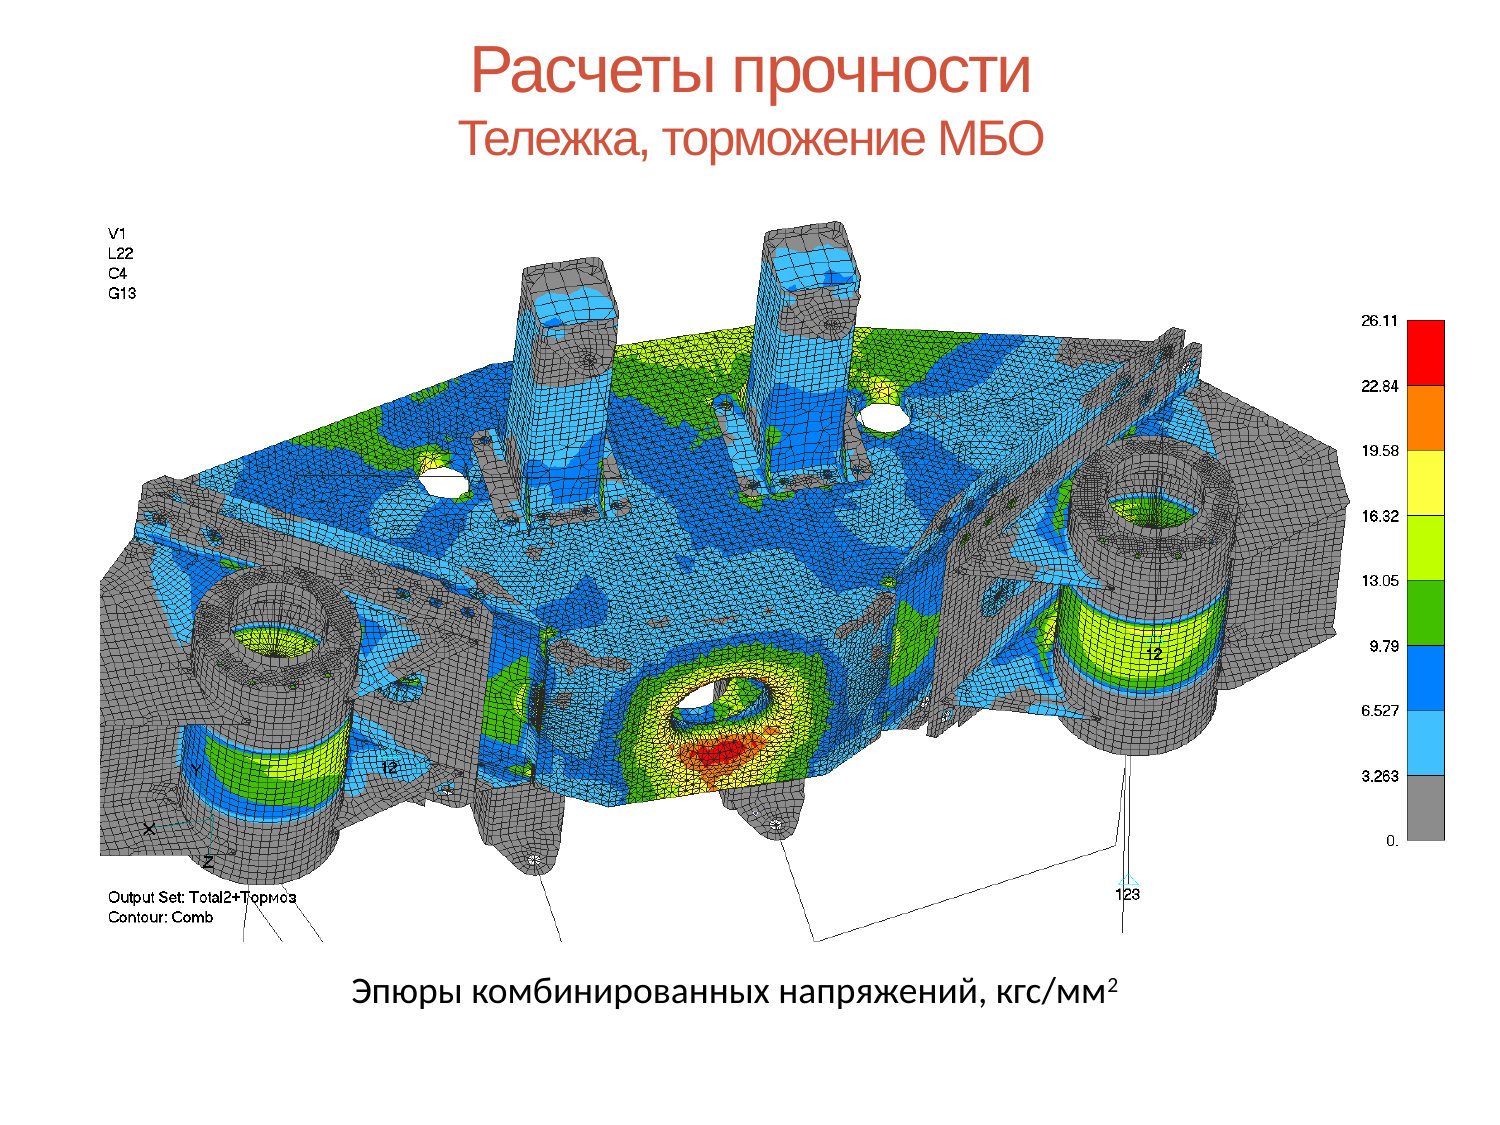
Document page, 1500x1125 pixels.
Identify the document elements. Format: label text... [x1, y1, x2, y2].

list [100, 219, 1451, 942]
text_box Эпюры комбинированных напряжений, кгс/мм2 [336, 958, 1187, 1064]
title Расчеты прочности Тележка, торможение МБО [76, 1, 1427, 190]
